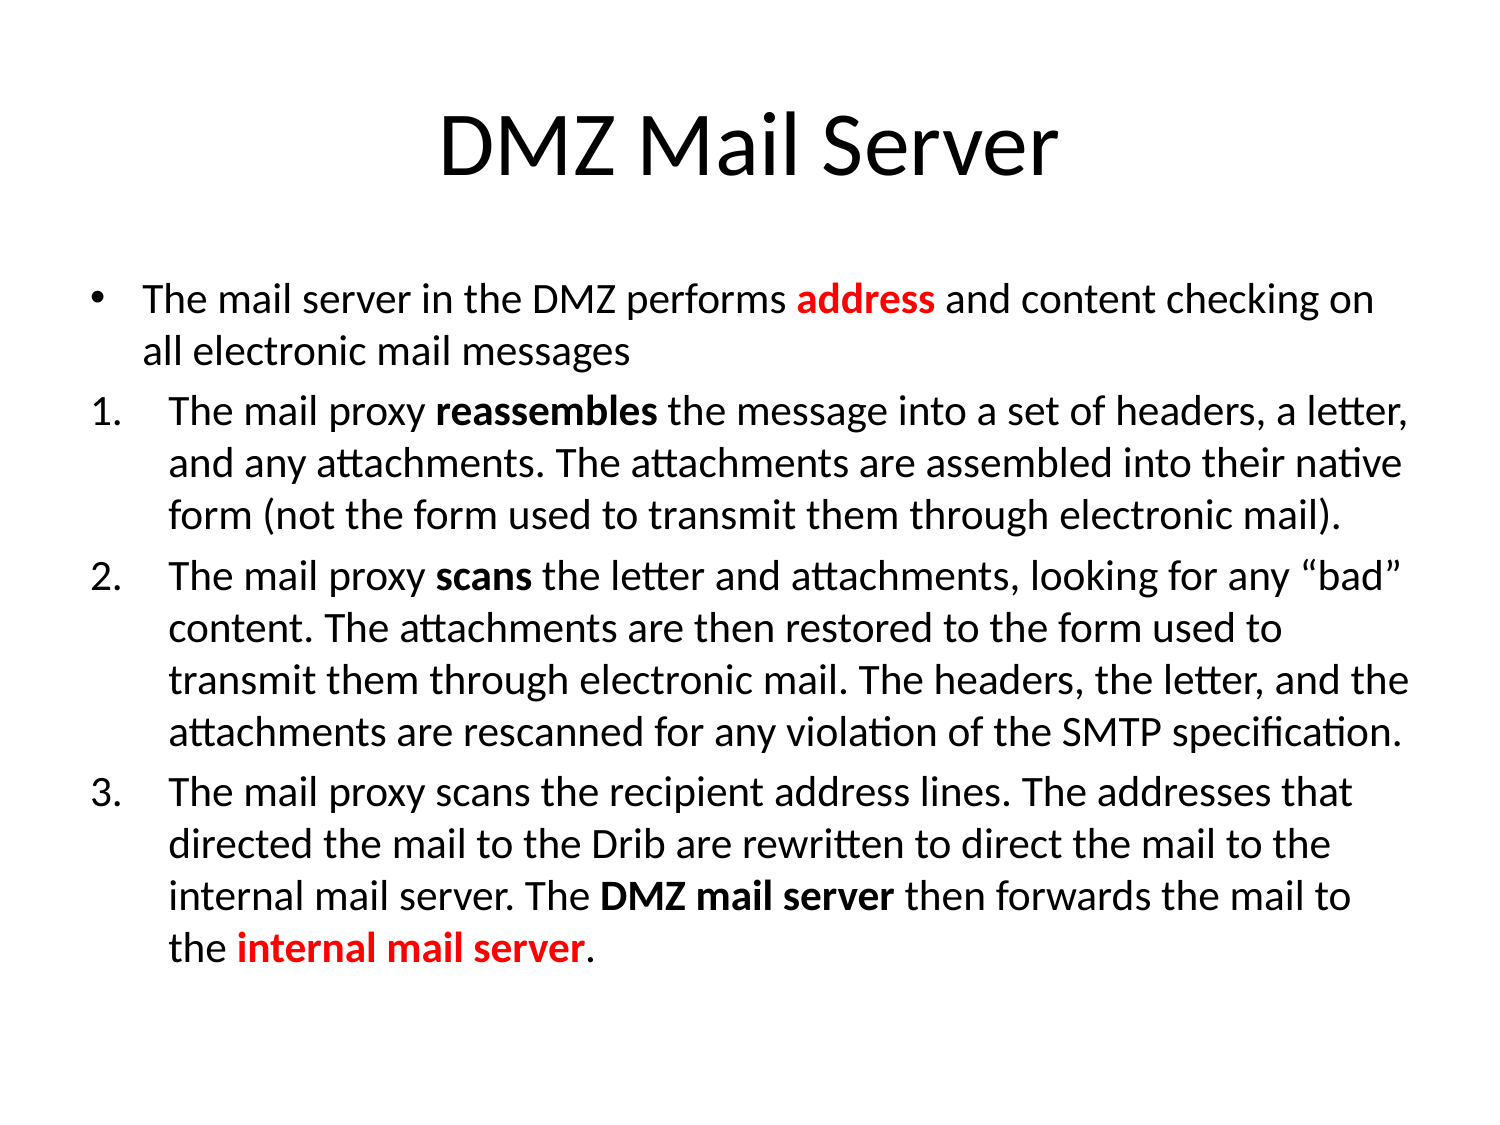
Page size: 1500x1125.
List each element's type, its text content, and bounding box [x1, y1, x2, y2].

title DMZ Mail Server [75, 45, 1425, 233]
list The mail server in the DMZ performs address and content checking on all electronic mail messages The mail proxy reassembles the message into a set of headers, a letter, and any attachments. The attachments are assembled into their native form (not the form used to transmit them through electronic mail). The mail proxy scans the letter and attachments, looking for any “bad” content. The attachments are then restored to the form used to transmit them through electronic mail. The headers, the letter, and the attachments are rescanned for any violation of the SMTP specification. The mail proxy scans the recipient address lines. The addresses that directed the mail to the Drib are rewritten to direct the mail to the internal mail server. The DMZ mail server then forwards the mail to the internal mail server. [75, 262, 1425, 1005]
